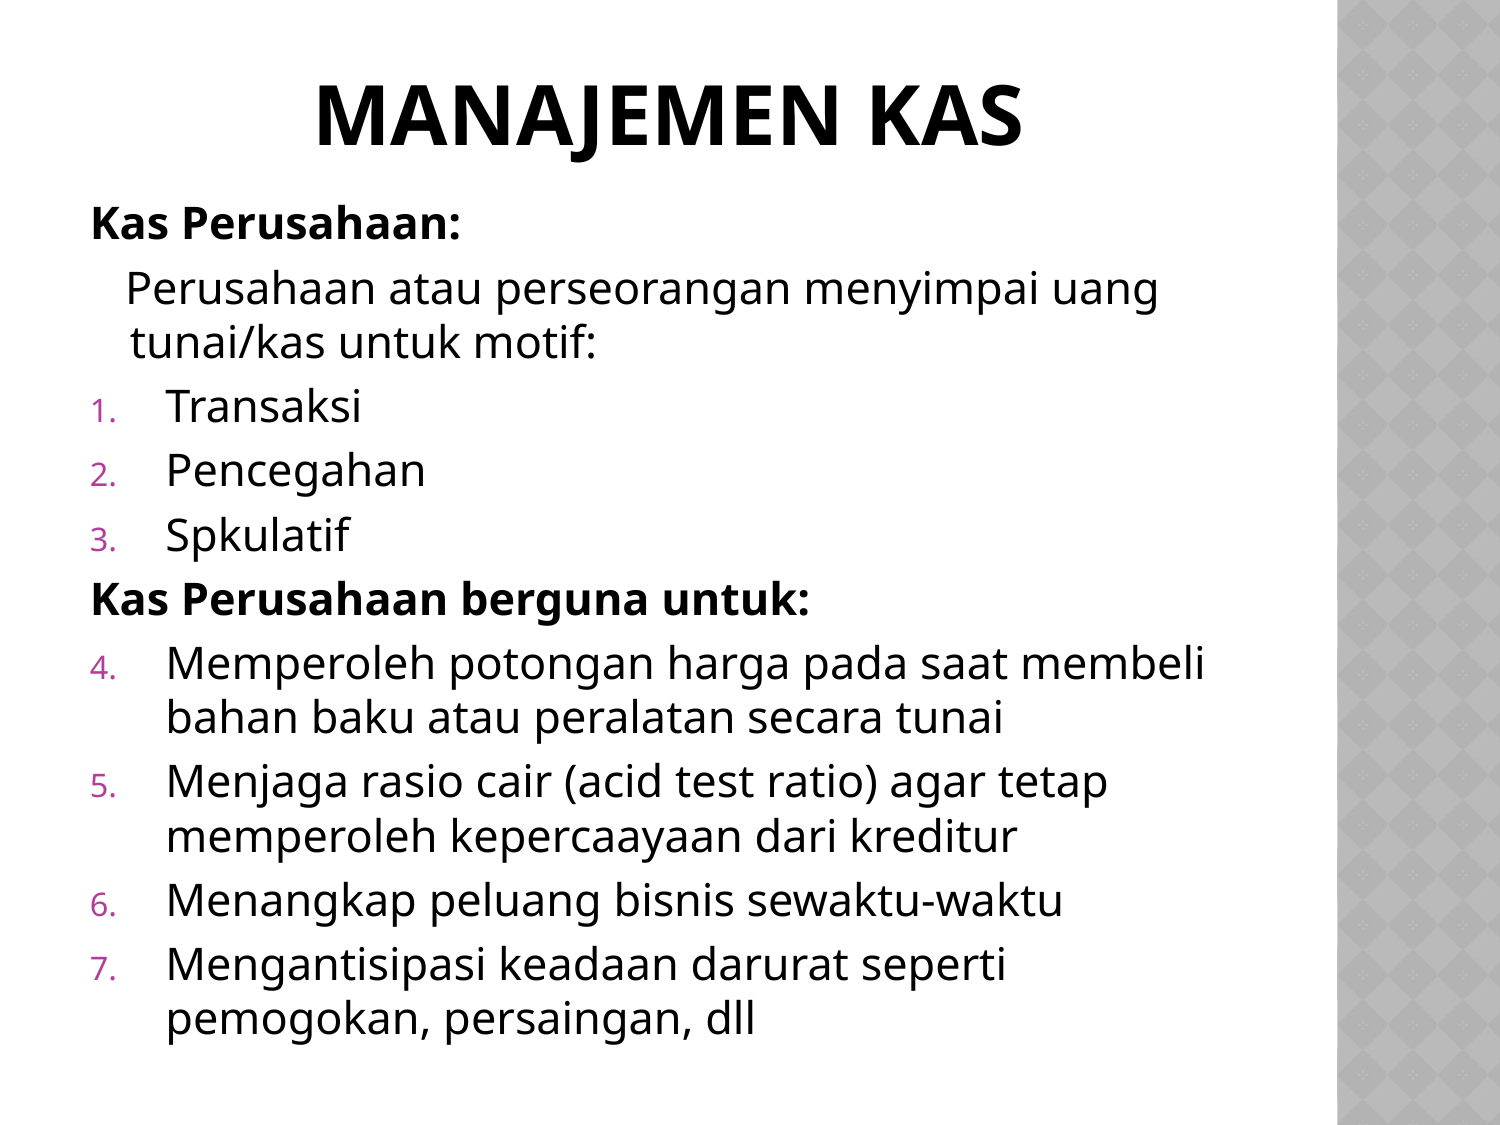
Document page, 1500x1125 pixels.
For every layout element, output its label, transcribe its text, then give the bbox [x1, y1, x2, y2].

title MANAJEMEN KAS [75, 52, 1263, 163]
list Kas Perusahaan: Perusahaan atau perseorangan menyimpai uang tunai/kas untuk motif: Transaksi Pencegahan Spkulatif Kas Perusahaan berguna untuk: Memperoleh potongan harga pada saat membeli bahan baku atau peralatan secara tunai Menjaga rasio cair (acid test ratio) agar tetap memperoleh kepercaayaan dari kreditur Menangkap peluang bisnis sewaktu-waktu Mengantisipasi keadaan darurat seperti pemogokan, persaingan, dll [75, 187, 1263, 1059]
